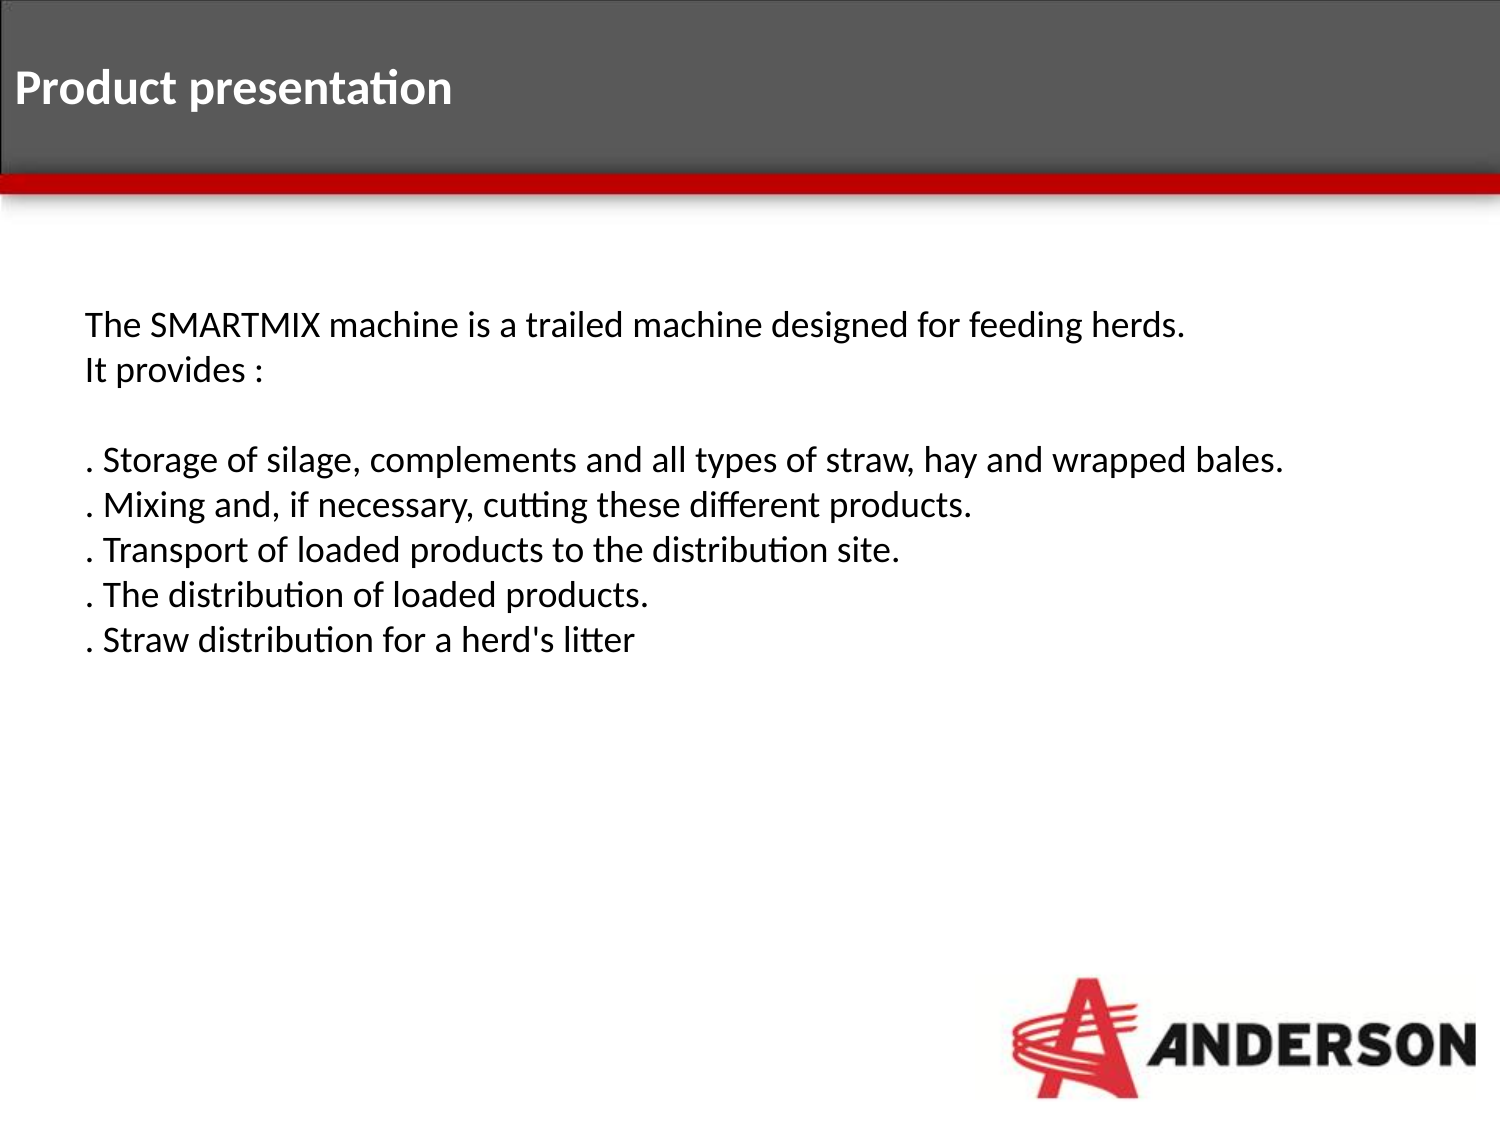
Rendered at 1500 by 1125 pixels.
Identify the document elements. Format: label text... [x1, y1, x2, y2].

picture [0, 0, 1500, 1125]
text_box Product presentation [0, 46, 603, 122]
text_box The SMARTMIX machine is a trailed machine designed for feeding herds. It provides : . Storage of silage, complements and all types of straw, hay and wrapped bales. . Mixing and, if necessary, cutting these different products. . Transport of loaded products to the distribution site. . The distribution of loaded products. . Straw distribution for a herd's litter [70, 292, 1395, 668]
